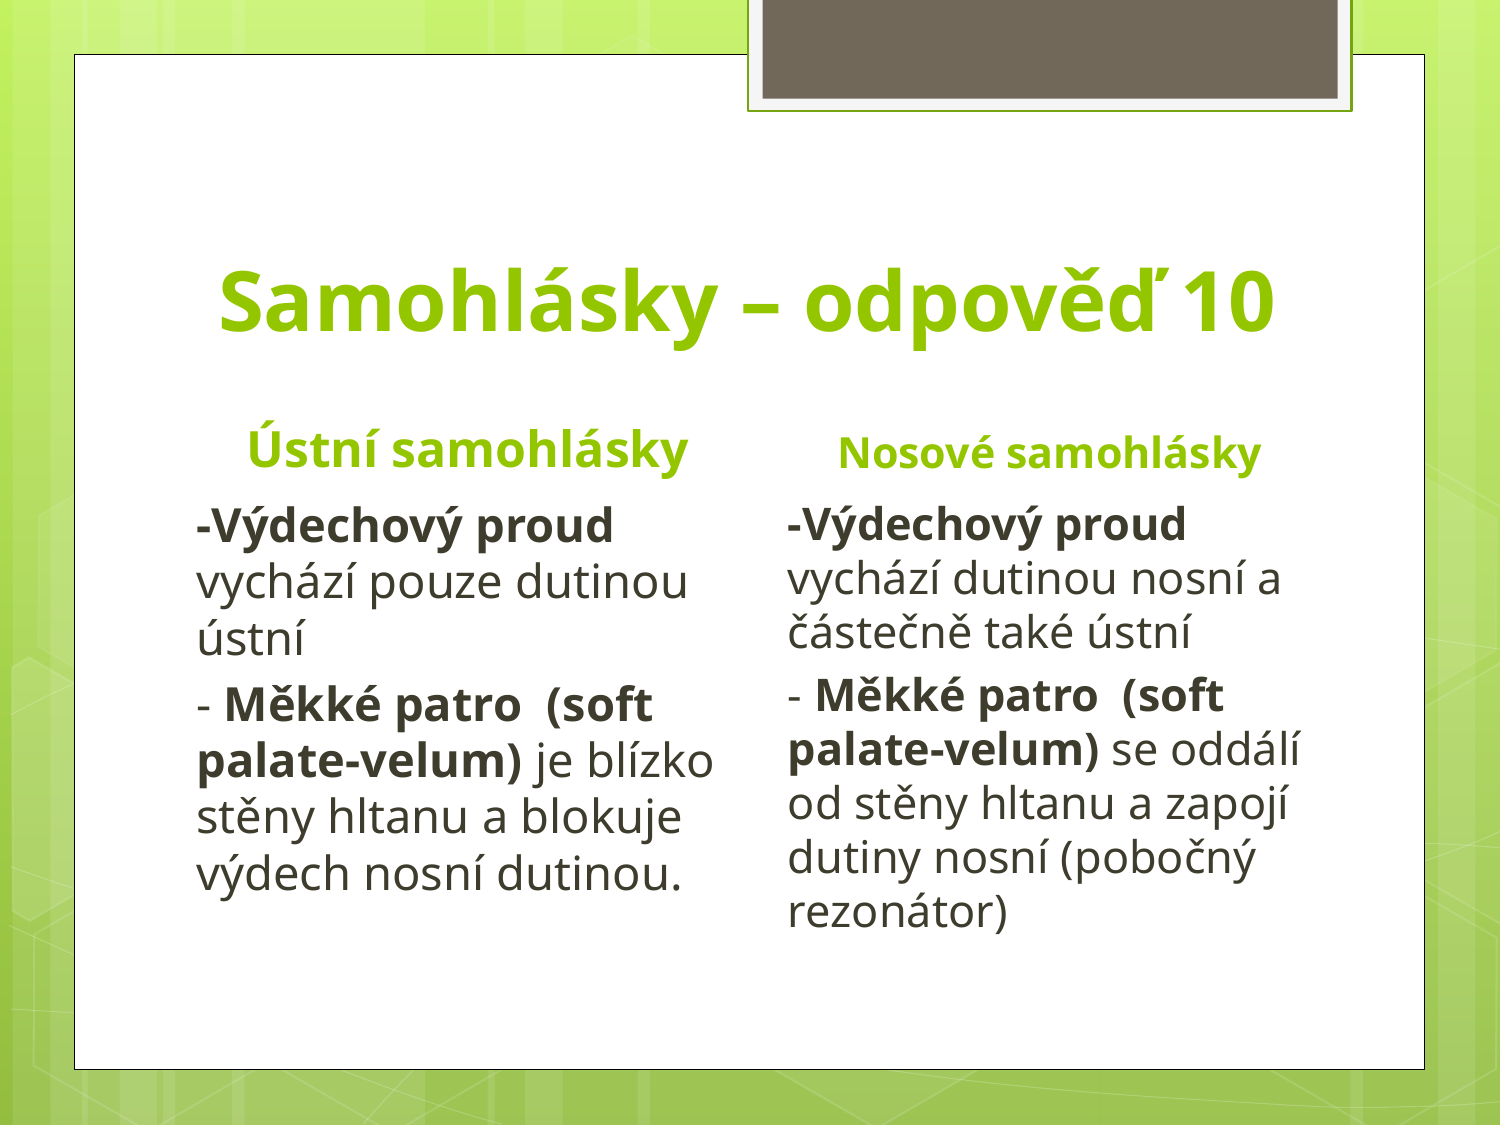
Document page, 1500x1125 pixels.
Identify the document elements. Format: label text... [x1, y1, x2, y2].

list Ústní samohlásky [231, 379, 734, 485]
list Nosové samohlásky [822, 379, 1324, 485]
title Samohlásky – odpověď 10 [171, 168, 1324, 357]
list -Výdechový proud vychází pouze dutinou ústní - Měkké patro (soft palate-velum) je blízko stěny hltanu a blokuje výdech nosní dutinou. [170, 487, 732, 954]
list -Výdechový proud vychází dutinou nosní a částečně také ústní - Měkké patro (soft palate-velum) se oddálí od stěny hltanu a zapojí dutiny nosní (pobočný rezonátor) [761, 487, 1323, 954]
